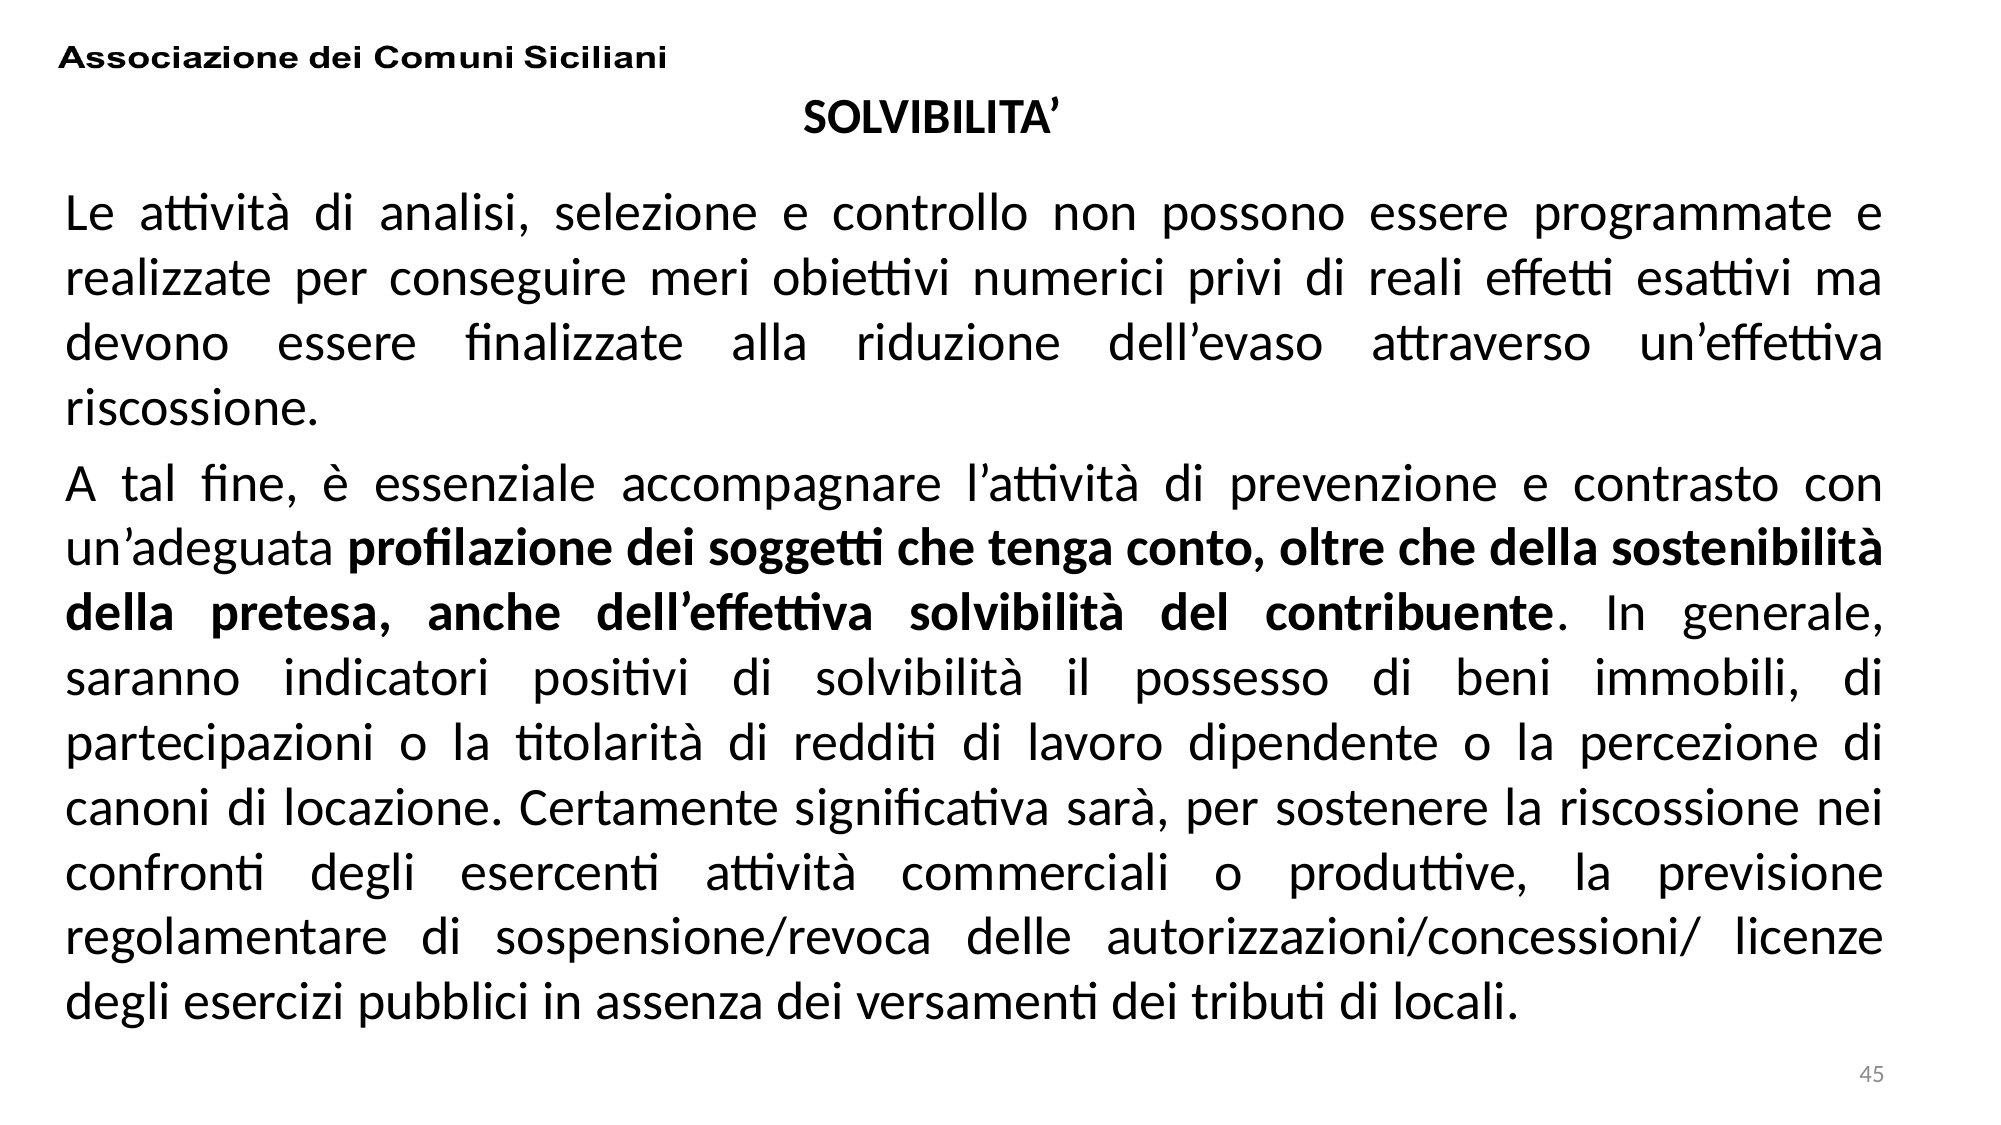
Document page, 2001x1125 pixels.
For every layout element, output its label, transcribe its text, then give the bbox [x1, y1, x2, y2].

picture [35, 28, 692, 93]
list Le attività di analisi, selezione e controllo non possono essere programmate e realizzate per conseguire meri obiettivi numerici privi di reali effetti esattivi ma devono essere finalizzate alla riduzione dell’evaso attraverso un’effettiva riscossione. A tal fine, è essenziale accompagnare l’attività di prevenzione e contrasto con un’adeguata profilazione dei soggetti che tenga conto, oltre che della sostenibilità della pretesa, anche dell’effettiva solvibilità del contribuente. In generale, saranno indicatori positivi di solvibilità il possesso di beni immobili, di partecipazioni o la titolarità di redditi di lavoro dipendente o la percezione di canoni di locazione. Certamente significativa sarà, per sostenere la riscossione nei confronti degli esercenti attività commerciali o produttive, la previsione regolamentare di sospensione/revoca delle autorizzazioni/concessioni/ licenze degli esercizi pubblici in assenza dei versamenti dei tributi di locali. [50, 169, 1900, 1043]
title SOLVIBILITA’ [33, 75, 1833, 152]
slide_number 45 [1433, 1042, 1900, 1103]
